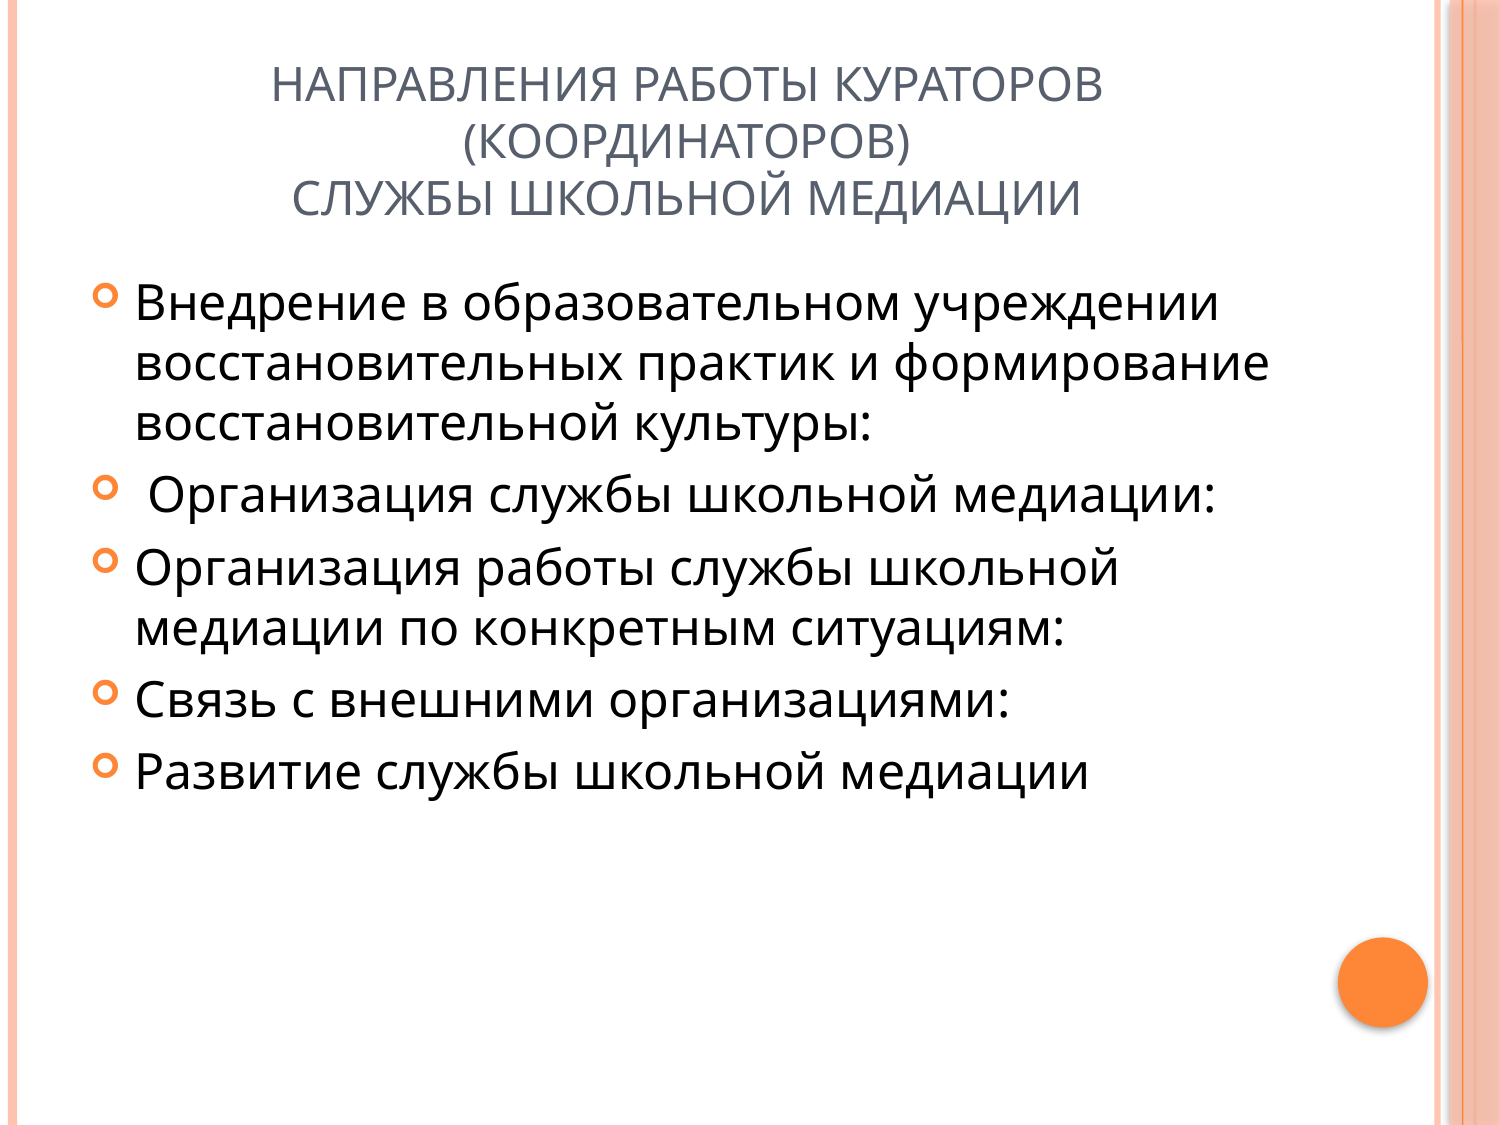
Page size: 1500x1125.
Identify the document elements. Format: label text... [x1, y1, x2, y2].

list Внедрение в образовательном учреждении восстановительных практик и формирование восстановительной культуры: Организация службы школьной медиации: Организация работы службы школьной медиации по конкретным ситуациям: Связь с внешними организациями: Развитие службы школьной медиации [75, 262, 1300, 1062]
title Направления работы кураторов (координаторов) службы школьной медиации [75, 45, 1300, 233]
